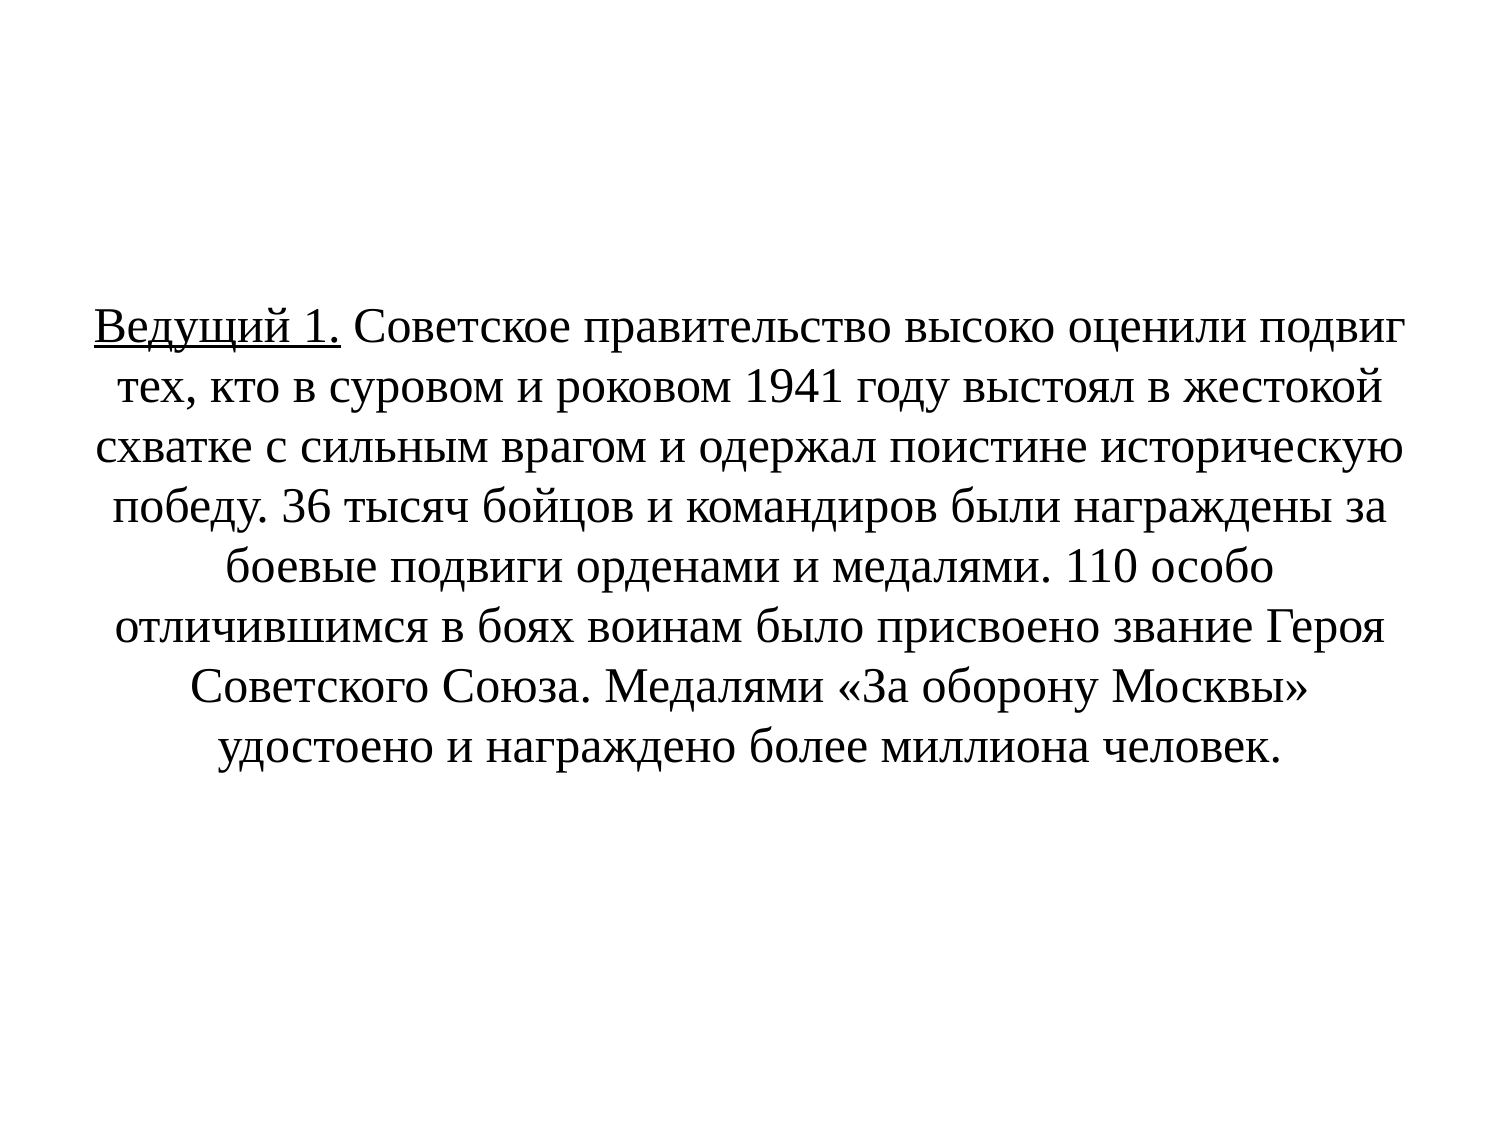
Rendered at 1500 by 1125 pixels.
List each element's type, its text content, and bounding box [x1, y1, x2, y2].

title Ведущий 1. Советское правительство высоко оценили подвиг тех, кто в суровом и роковом 1941 году выстоял в жестокой схватке с сильным врагом и одержал поистине историческую победу. 36 тысяч бойцов и командиров были награждены за боевые подвиги орденами и медалями. 110 особо отличившимся в боях воинам было присвоено звание Героя Советского Союза. Медалями «За оборону Москвы» удостоено и награждено более миллиона человек. [75, 45, 1425, 1020]
